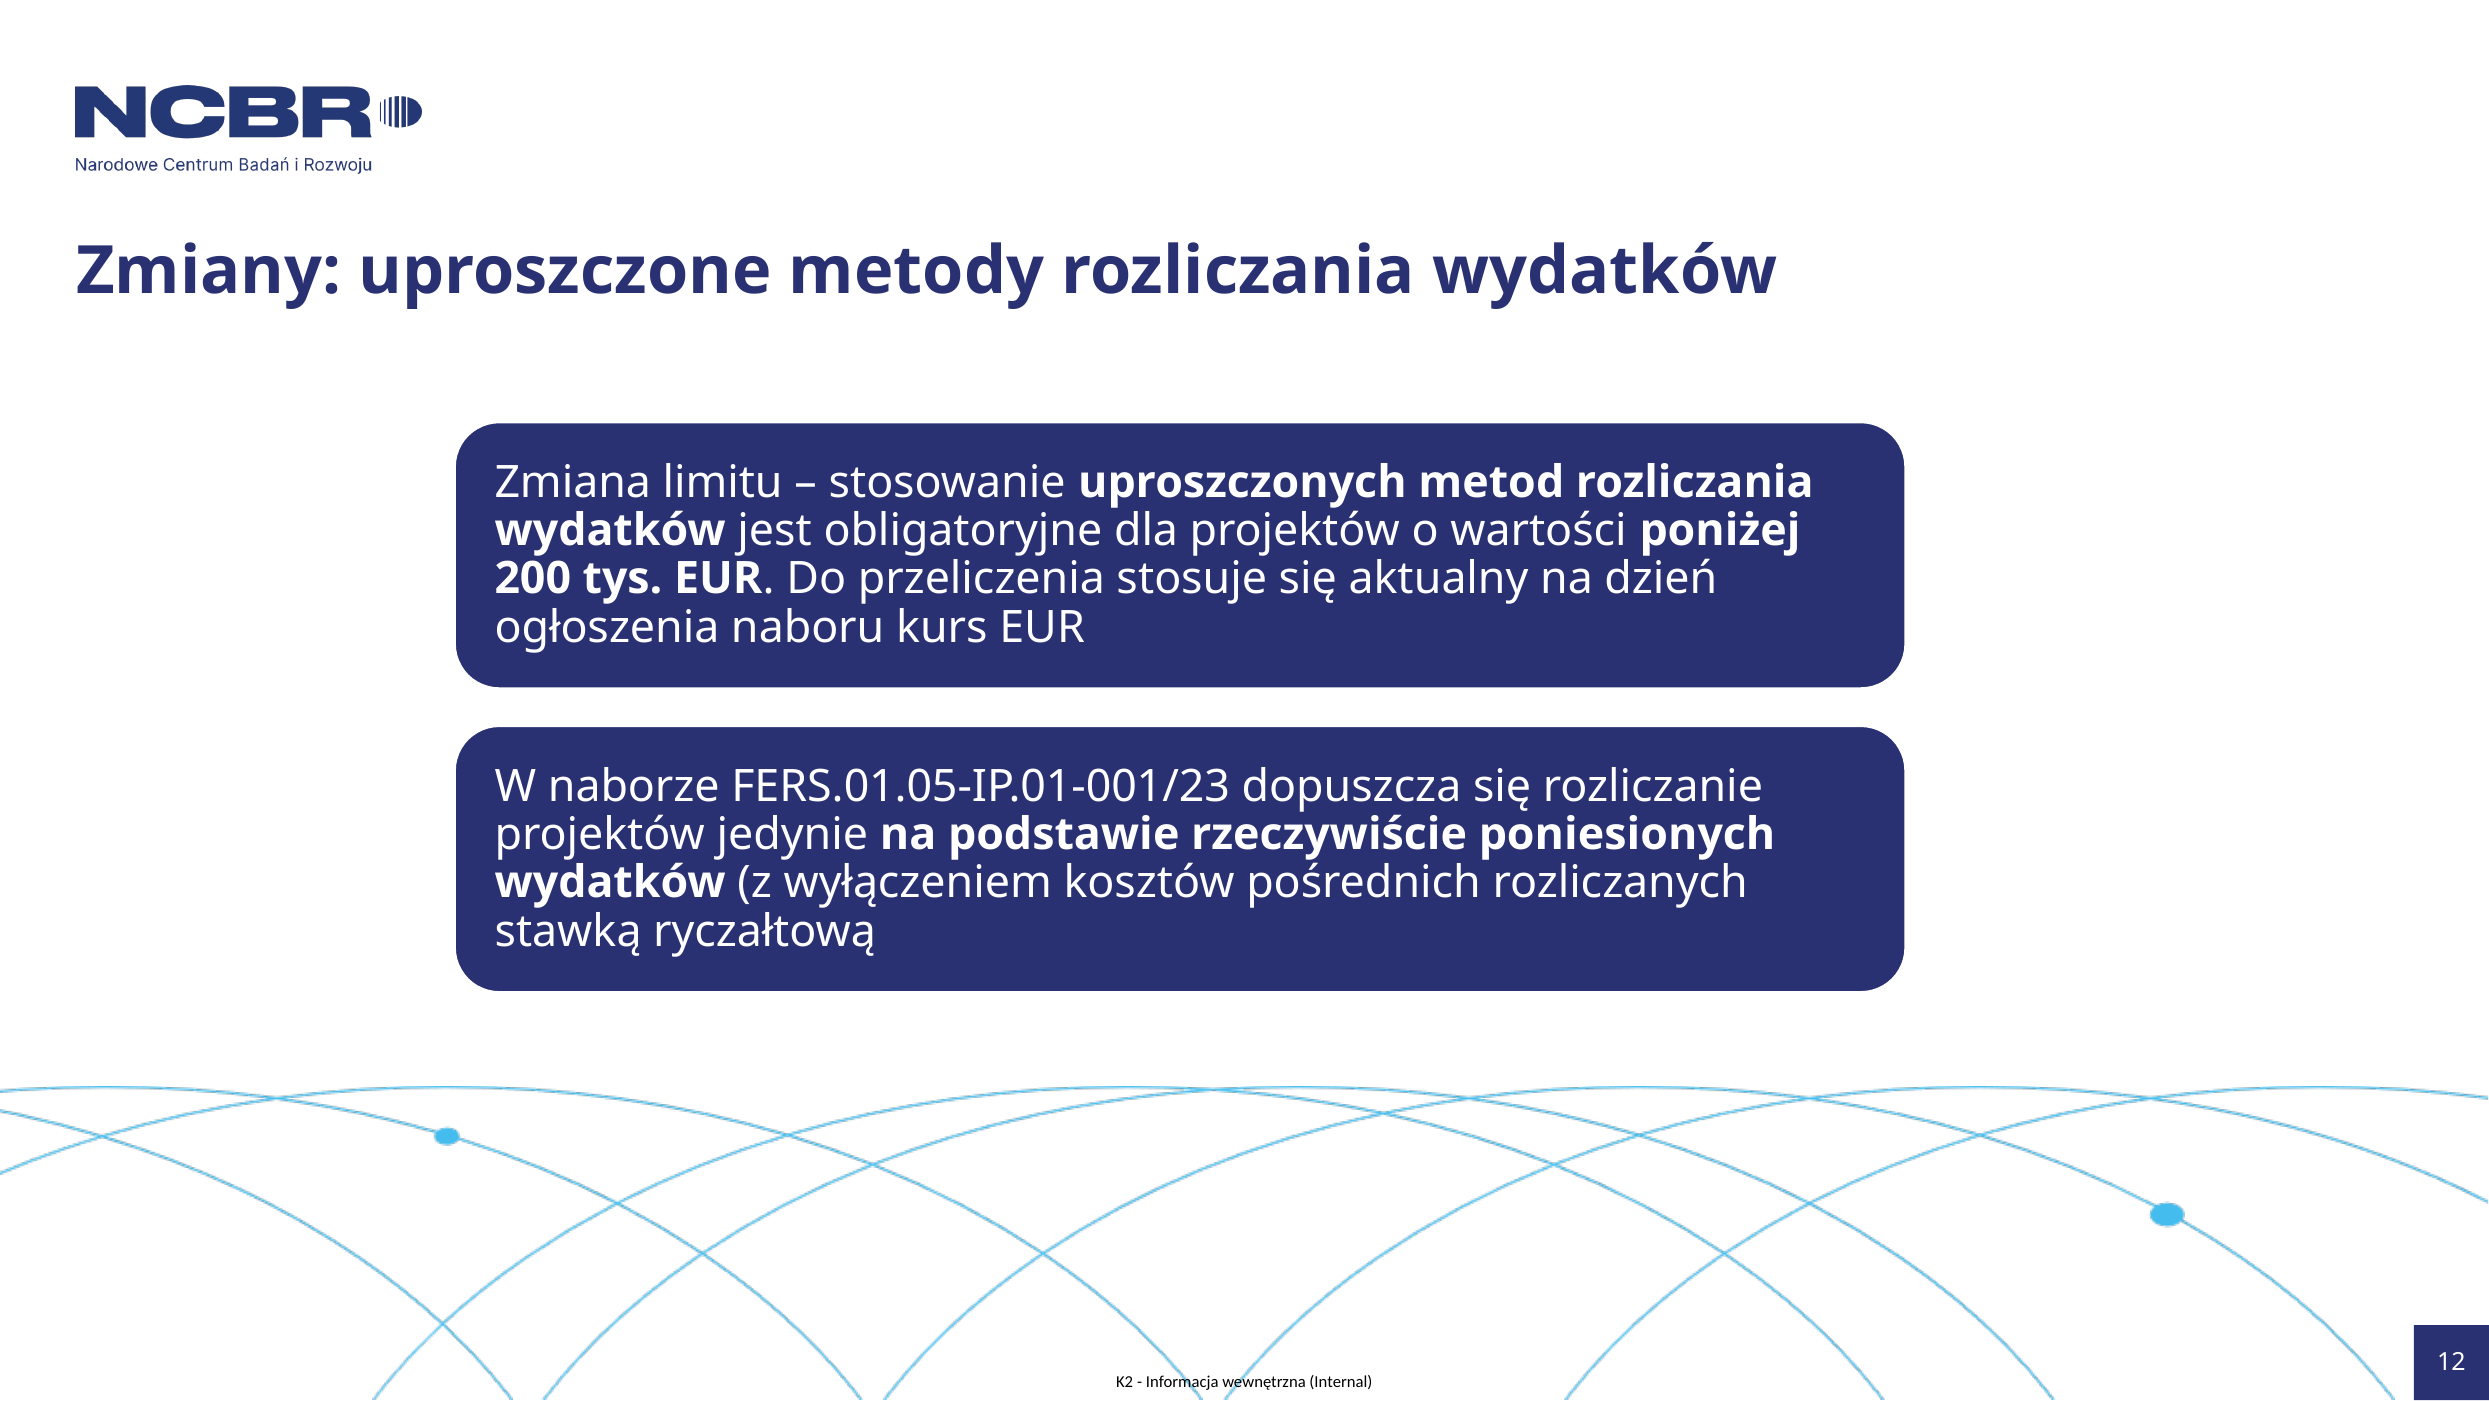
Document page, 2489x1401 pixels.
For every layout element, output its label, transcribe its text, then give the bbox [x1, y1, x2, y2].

slide_number 12 [2413, 1325, 2489, 1400]
title Zmiany: uproszczone metody rozliczania wydatków [76, 175, 2414, 308]
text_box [454, 418, 1906, 1214]
picture [0, 1086, 2489, 1400]
picture [75, 85, 422, 174]
